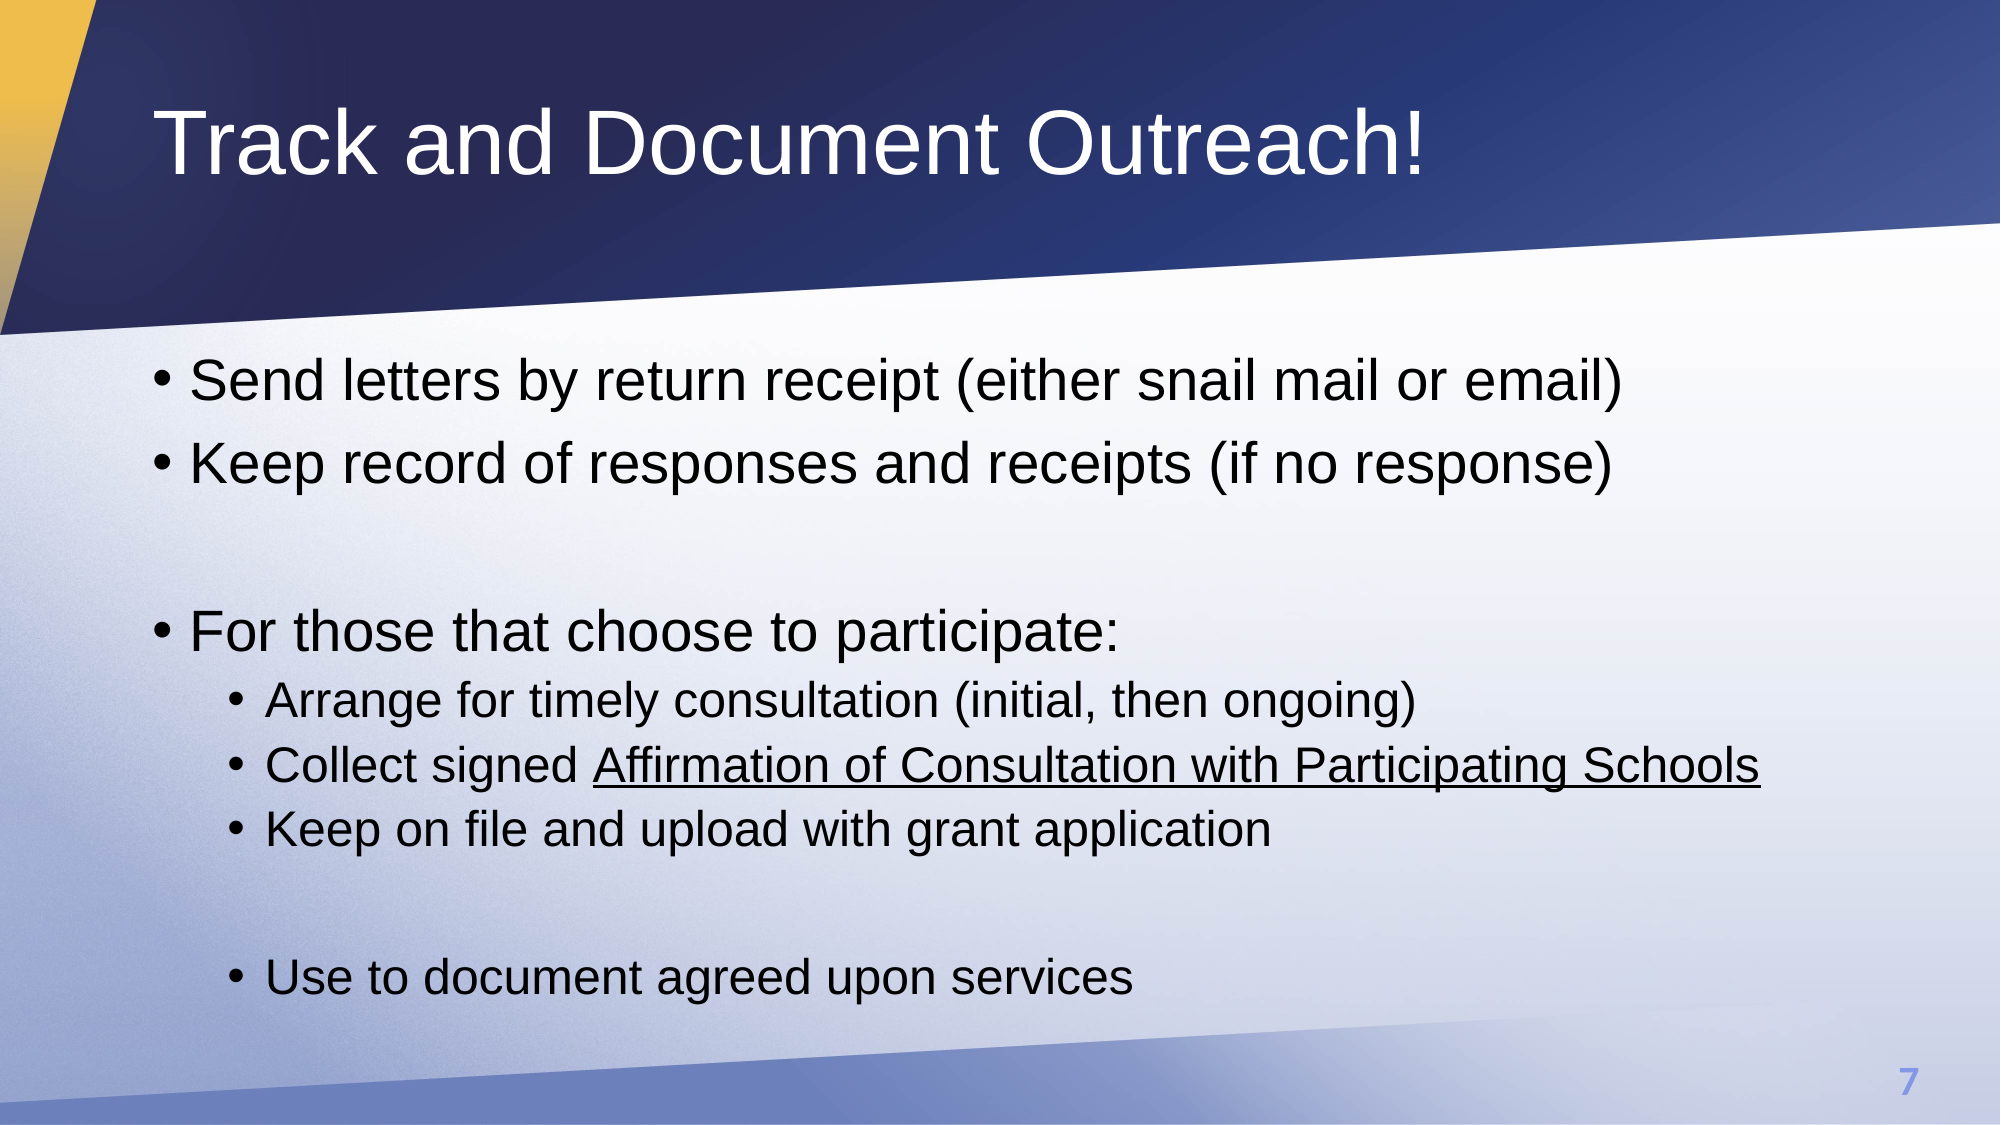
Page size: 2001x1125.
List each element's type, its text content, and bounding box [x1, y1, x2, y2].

title Track and Document Outreach! [137, 59, 1863, 231]
list Send letters by return receipt (either snail mail or email) Keep record of responses and receipts (if no response) For those that choose to participate: Arrange for timely consultation (initial, then ongoing) Collect signed Affirmation of Consultation with Participating Schools Keep on file and upload with grant application Use to document agreed upon services [137, 342, 1863, 1008]
picture [0, 0, 2000, 1125]
